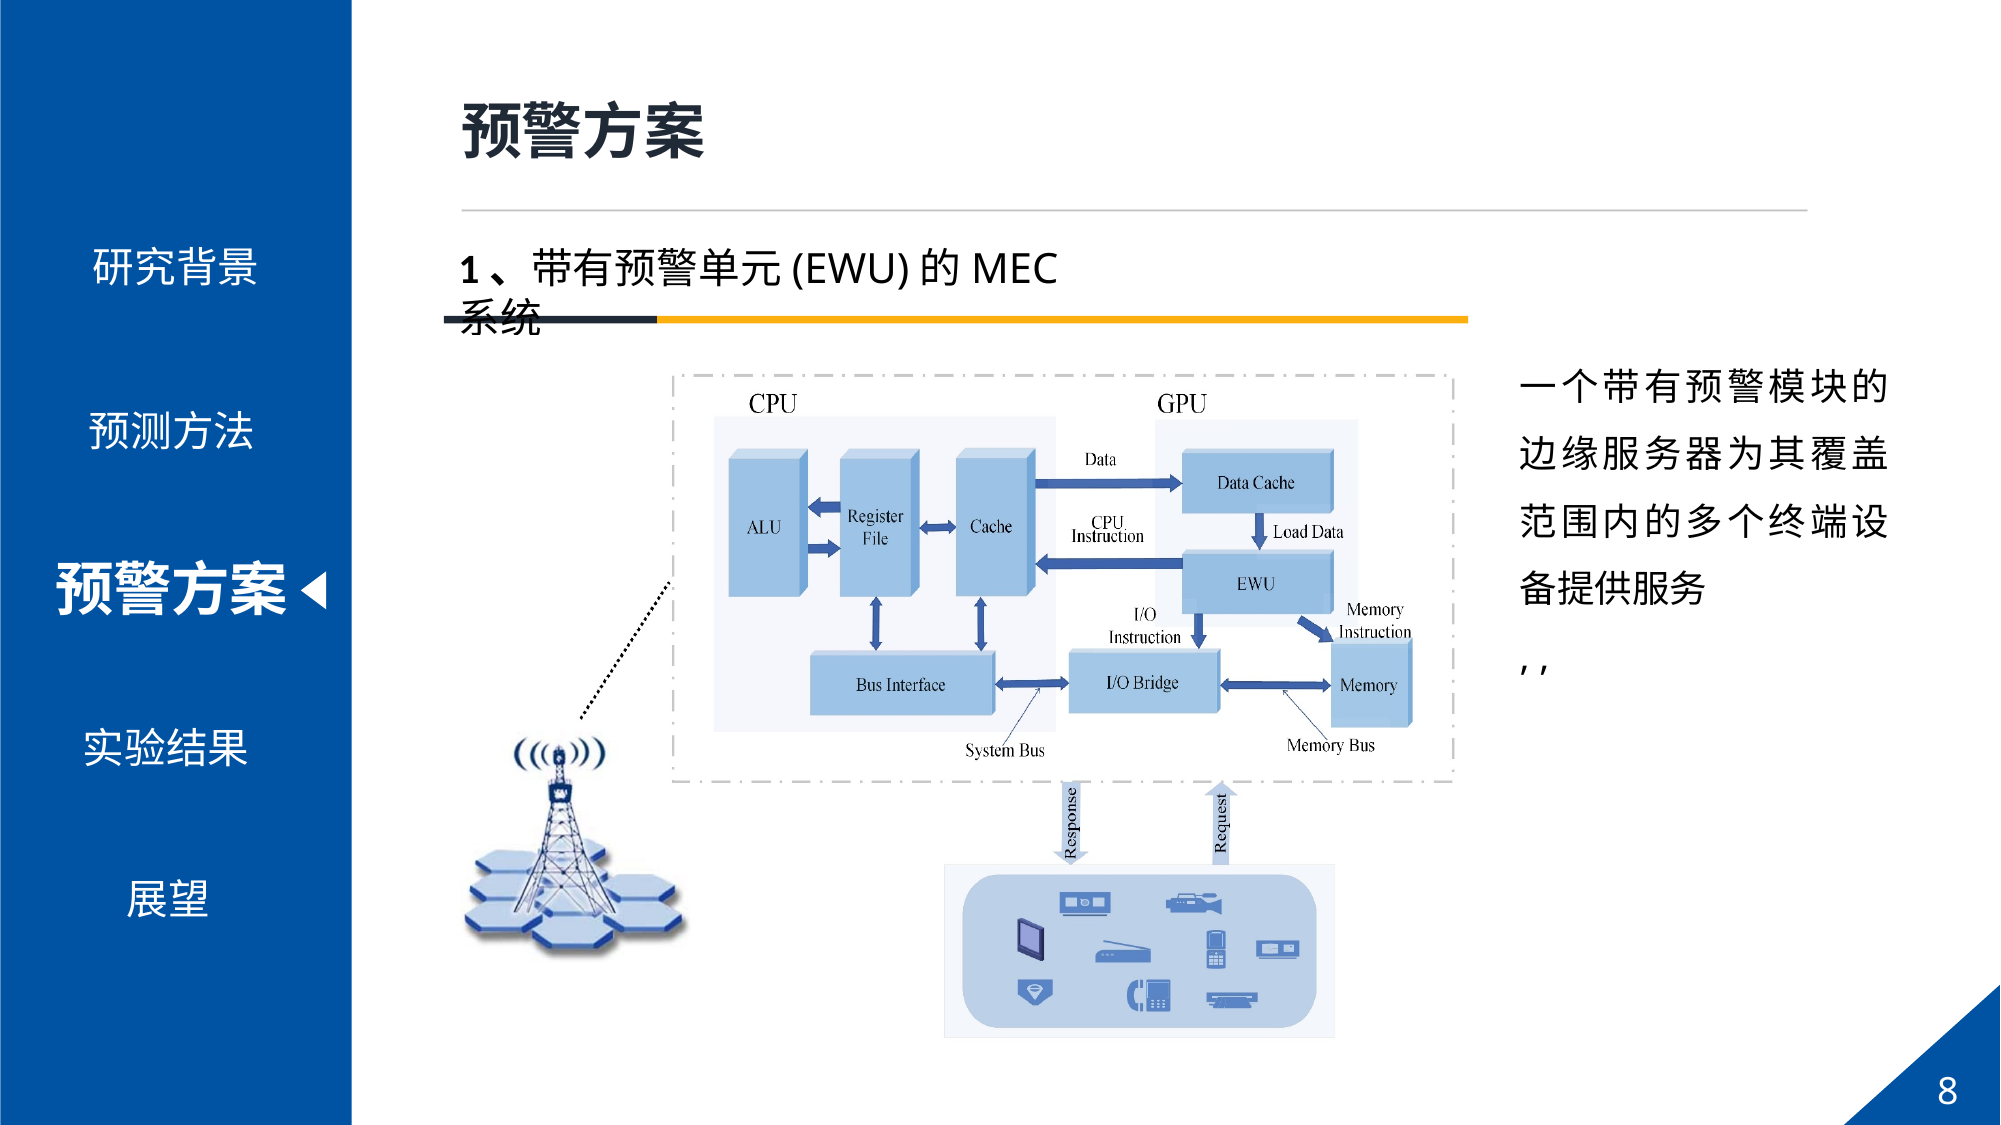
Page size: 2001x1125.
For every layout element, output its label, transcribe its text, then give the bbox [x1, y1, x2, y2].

picture [444, 188, 1821, 221]
text_box 8 [1842, 983, 2000, 1125]
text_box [0, 0, 352, 1125]
text_box 1、带有预警单元(EWU)的MEC系统 [443, 234, 1118, 350]
text_box 预警方案 [446, 84, 721, 173]
text_box [1118, 315, 1469, 324]
picture [445, 335, 1477, 1068]
